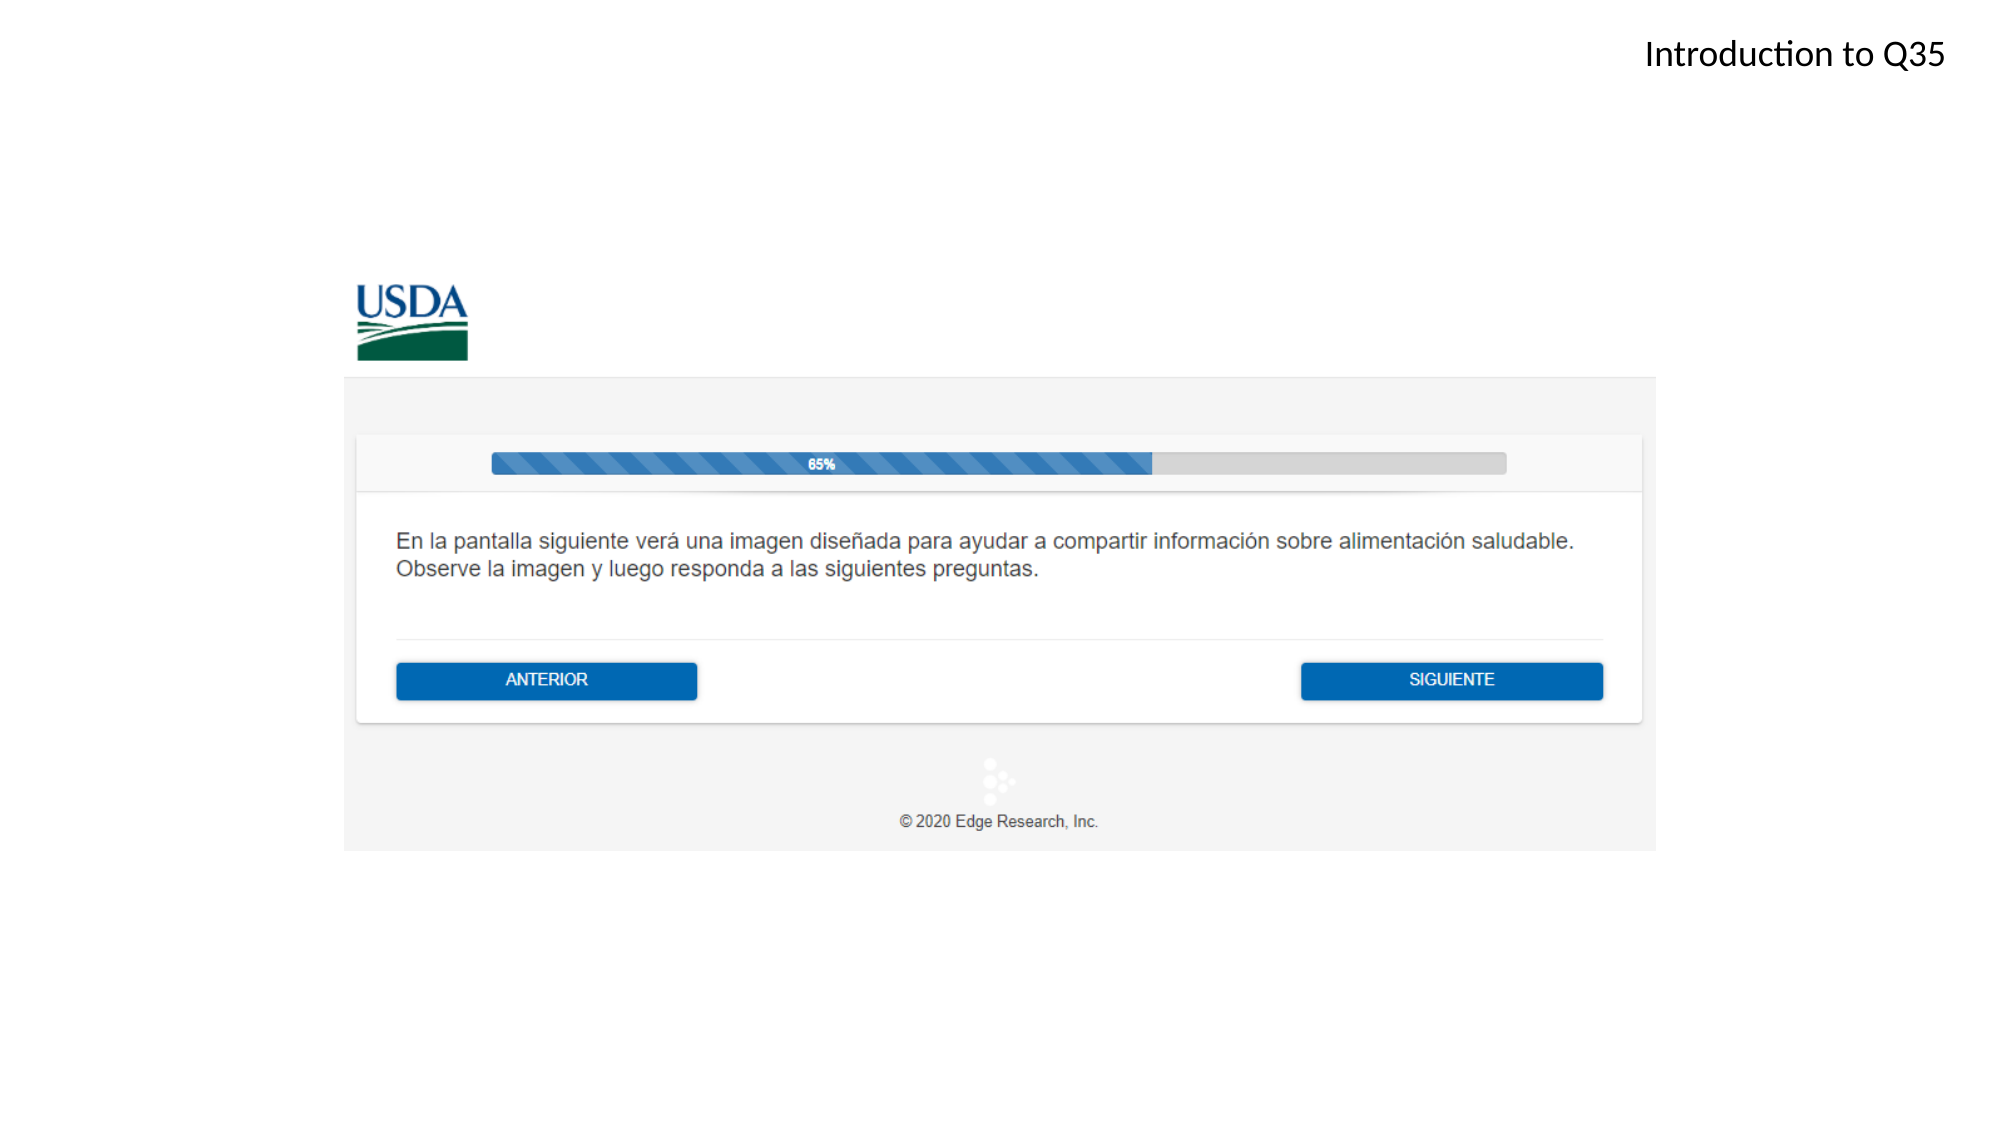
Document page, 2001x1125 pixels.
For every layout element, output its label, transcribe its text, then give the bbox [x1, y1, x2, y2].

picture [344, 273, 1656, 852]
text_box Introduction to Q35 [1488, 21, 1962, 81]
